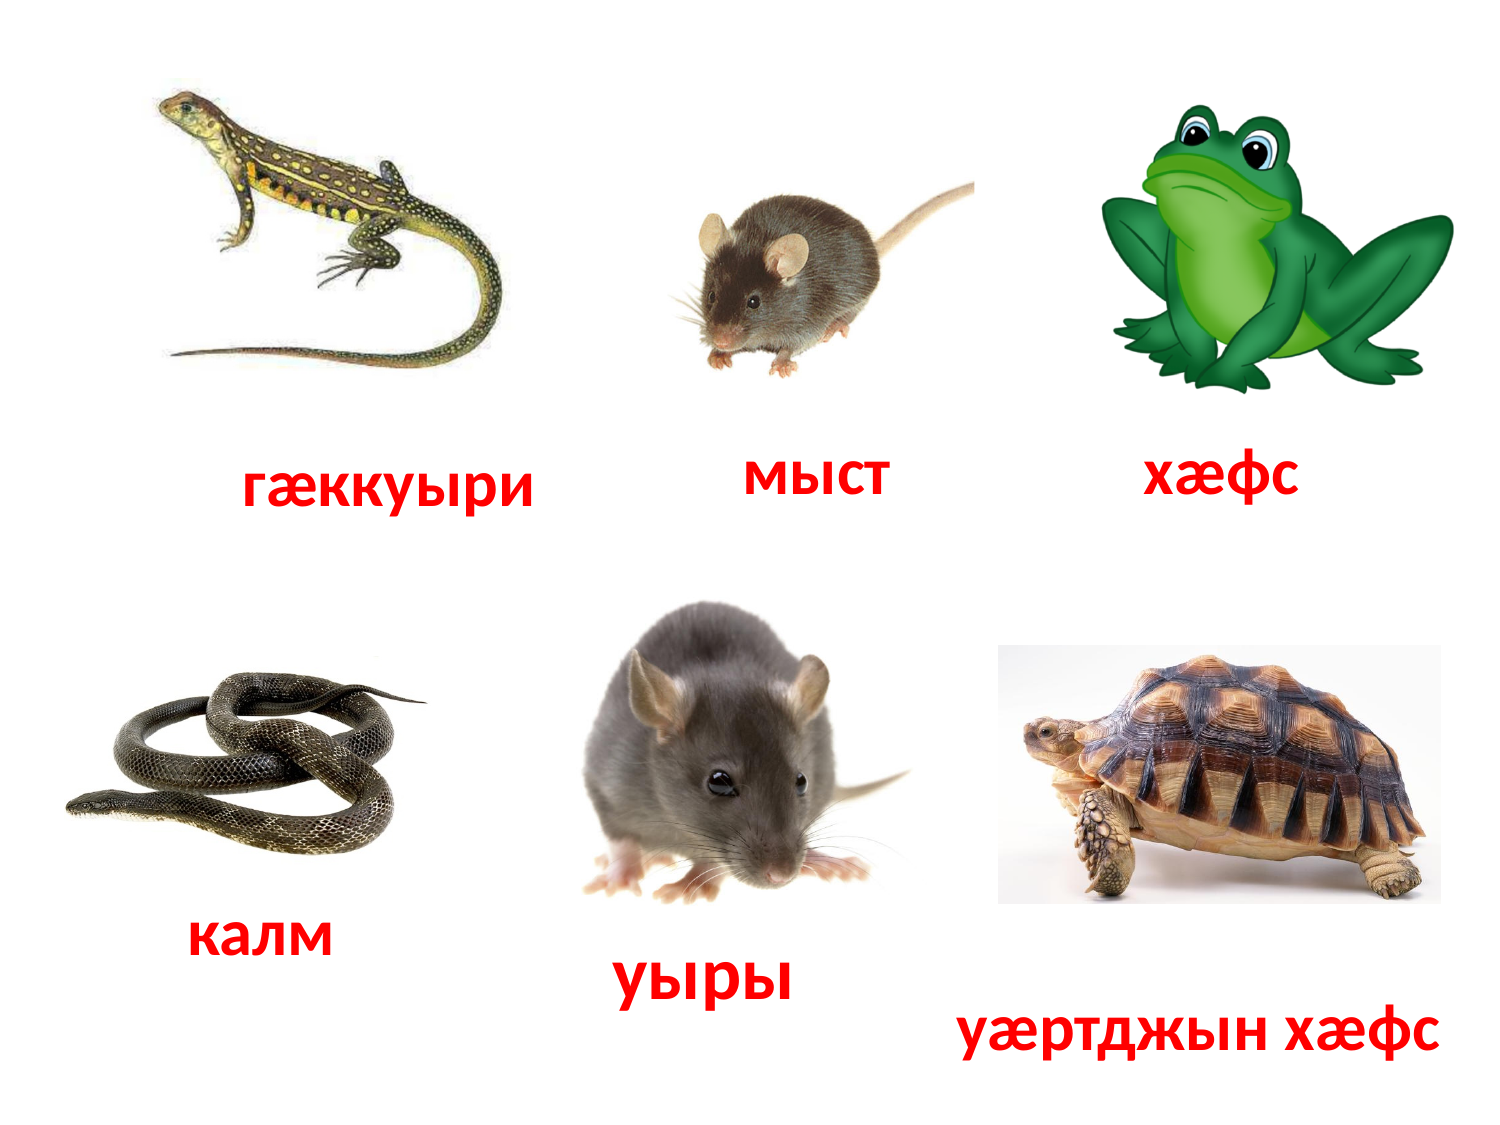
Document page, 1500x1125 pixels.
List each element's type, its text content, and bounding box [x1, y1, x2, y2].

picture [64, 656, 432, 867]
text_box калм [172, 881, 365, 977]
picture [123, 77, 534, 386]
picture [997, 644, 1441, 905]
text_box гæккуыри [219, 432, 551, 528]
text_box хæфс [1128, 447, 1315, 516]
picture [548, 585, 928, 914]
text_box уыры [597, 922, 810, 1022]
picture [667, 160, 975, 379]
text_box уæртджын хæфс [941, 975, 1456, 1071]
text_box мыст [727, 420, 907, 516]
picture [1068, 42, 1467, 441]
